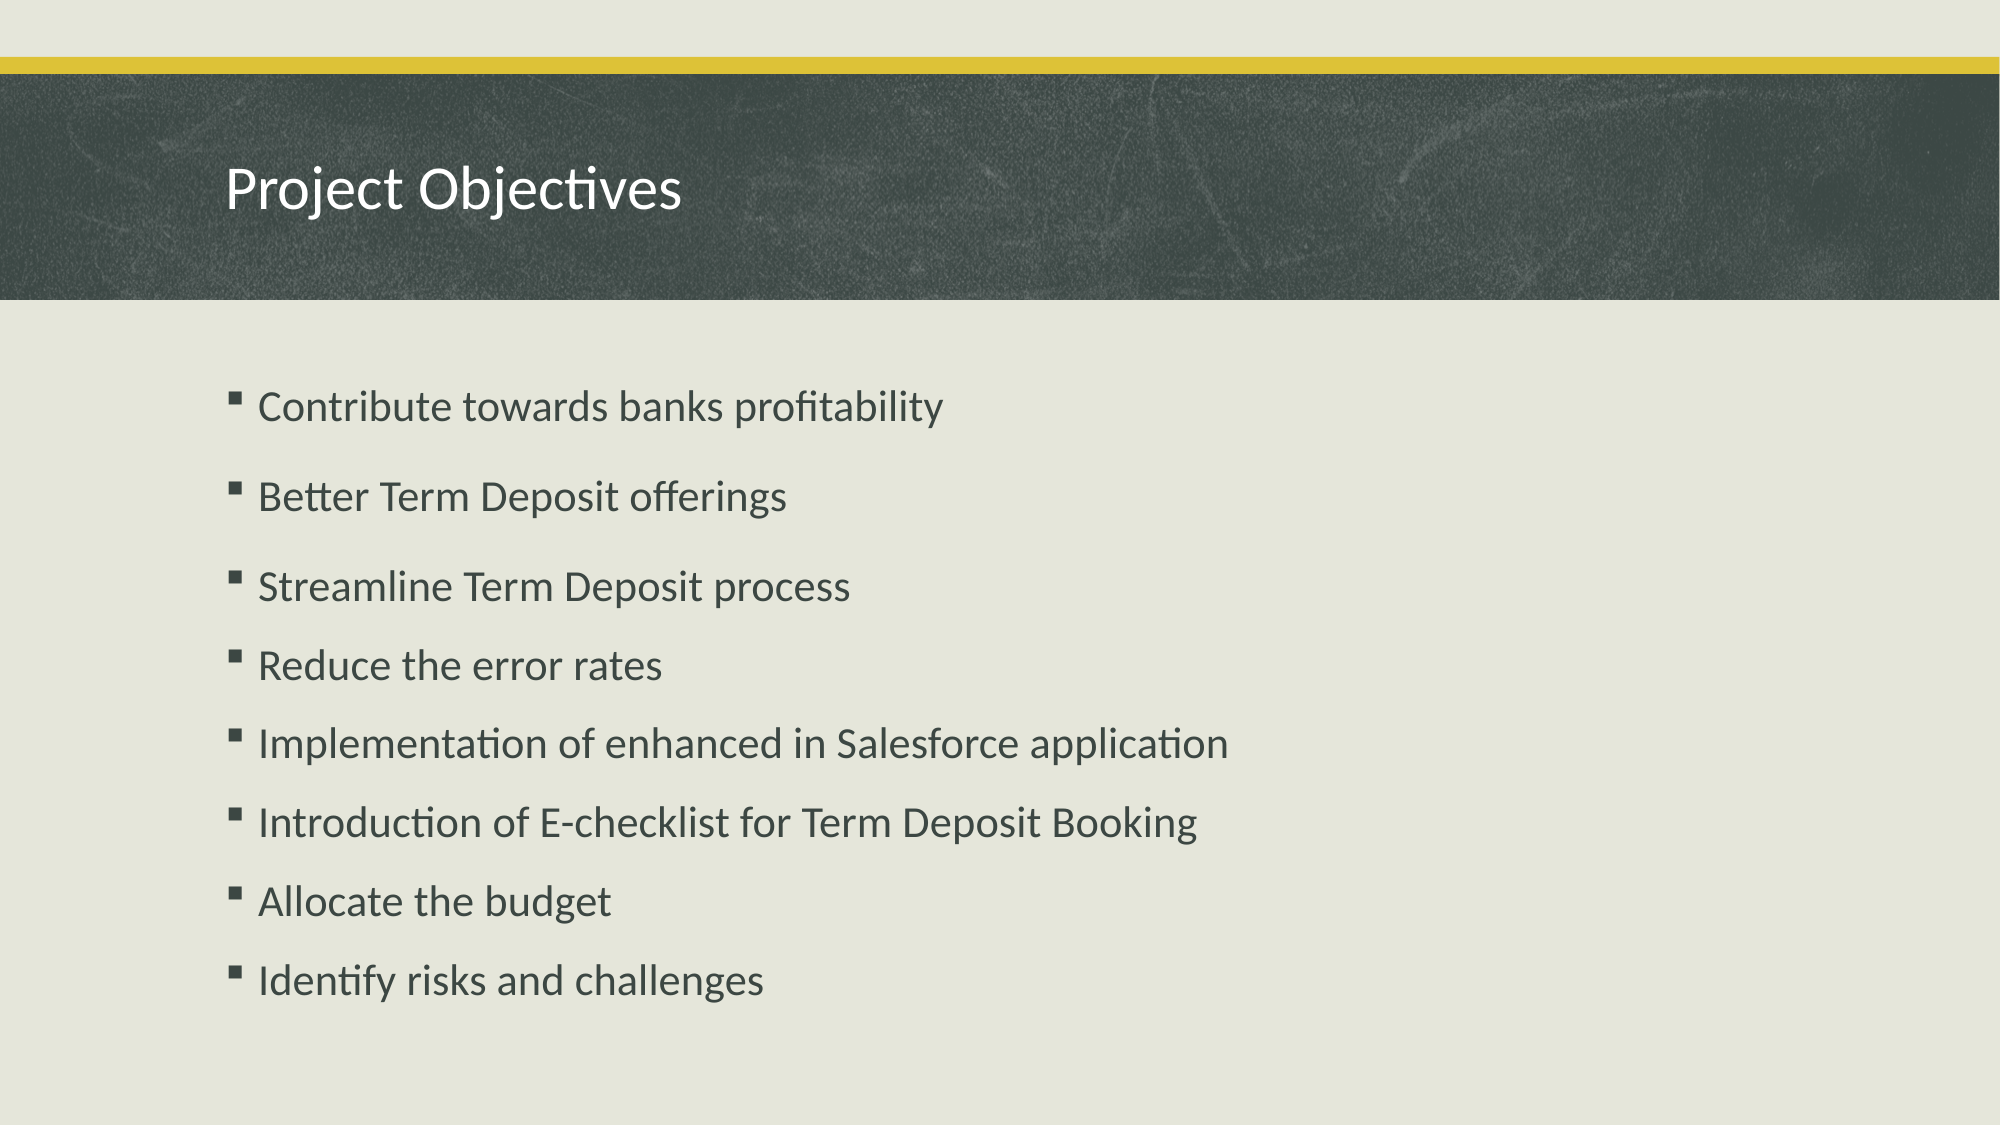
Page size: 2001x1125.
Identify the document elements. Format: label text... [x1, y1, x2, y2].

title Project Objectives [210, 76, 1790, 300]
picture [0, 74, 2000, 300]
list Contribute towards banks profitability Better Term Deposit offerings Streamline Term Deposit process Reduce the error rates Implementation of enhanced in Salesforce application Introduction of E-checklist for Term Deposit Booking Allocate the budget Identify risks and challenges [210, 359, 1790, 1014]
